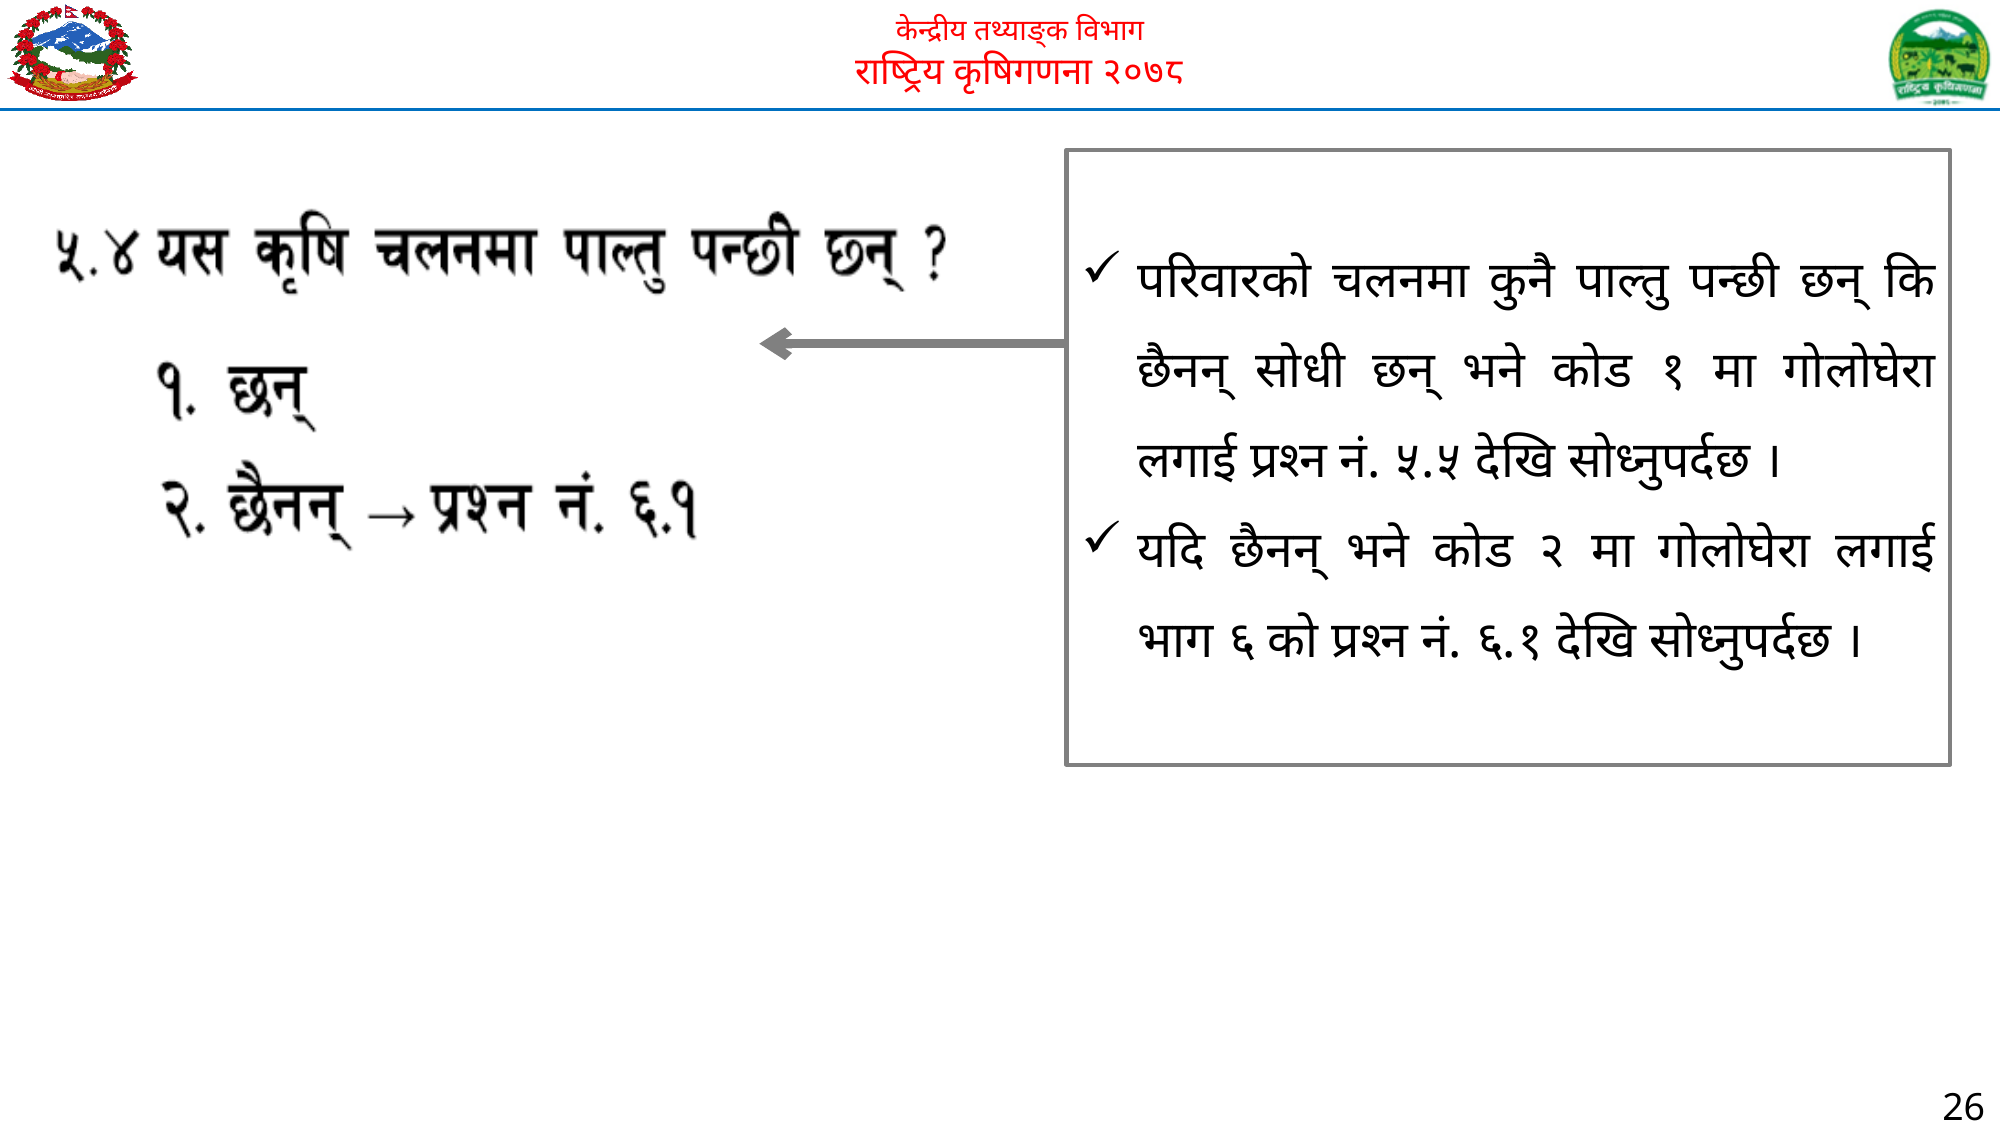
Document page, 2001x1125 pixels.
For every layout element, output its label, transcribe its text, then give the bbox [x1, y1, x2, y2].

picture [1887, 4, 1993, 108]
text_box परिवारको चलनमा कुनै पाल्तु पन्छी छन् कि छैनन् सोधी छन् भने कोड १ मा गोलोघेरा लगाई प्रश्न नं. ५.५ देखि सोध्नुपर्दछ । यदि छैनन् भने कोड २ मा गोलोघेरा लगाई भाग ६ को प्रश्न नं. ६.१ देखि सोध्नुपर्दछ । [1064, 148, 1952, 767]
text_box 26 [1845, 1049, 2000, 1113]
picture [7, 4, 138, 101]
picture [24, 199, 1051, 576]
